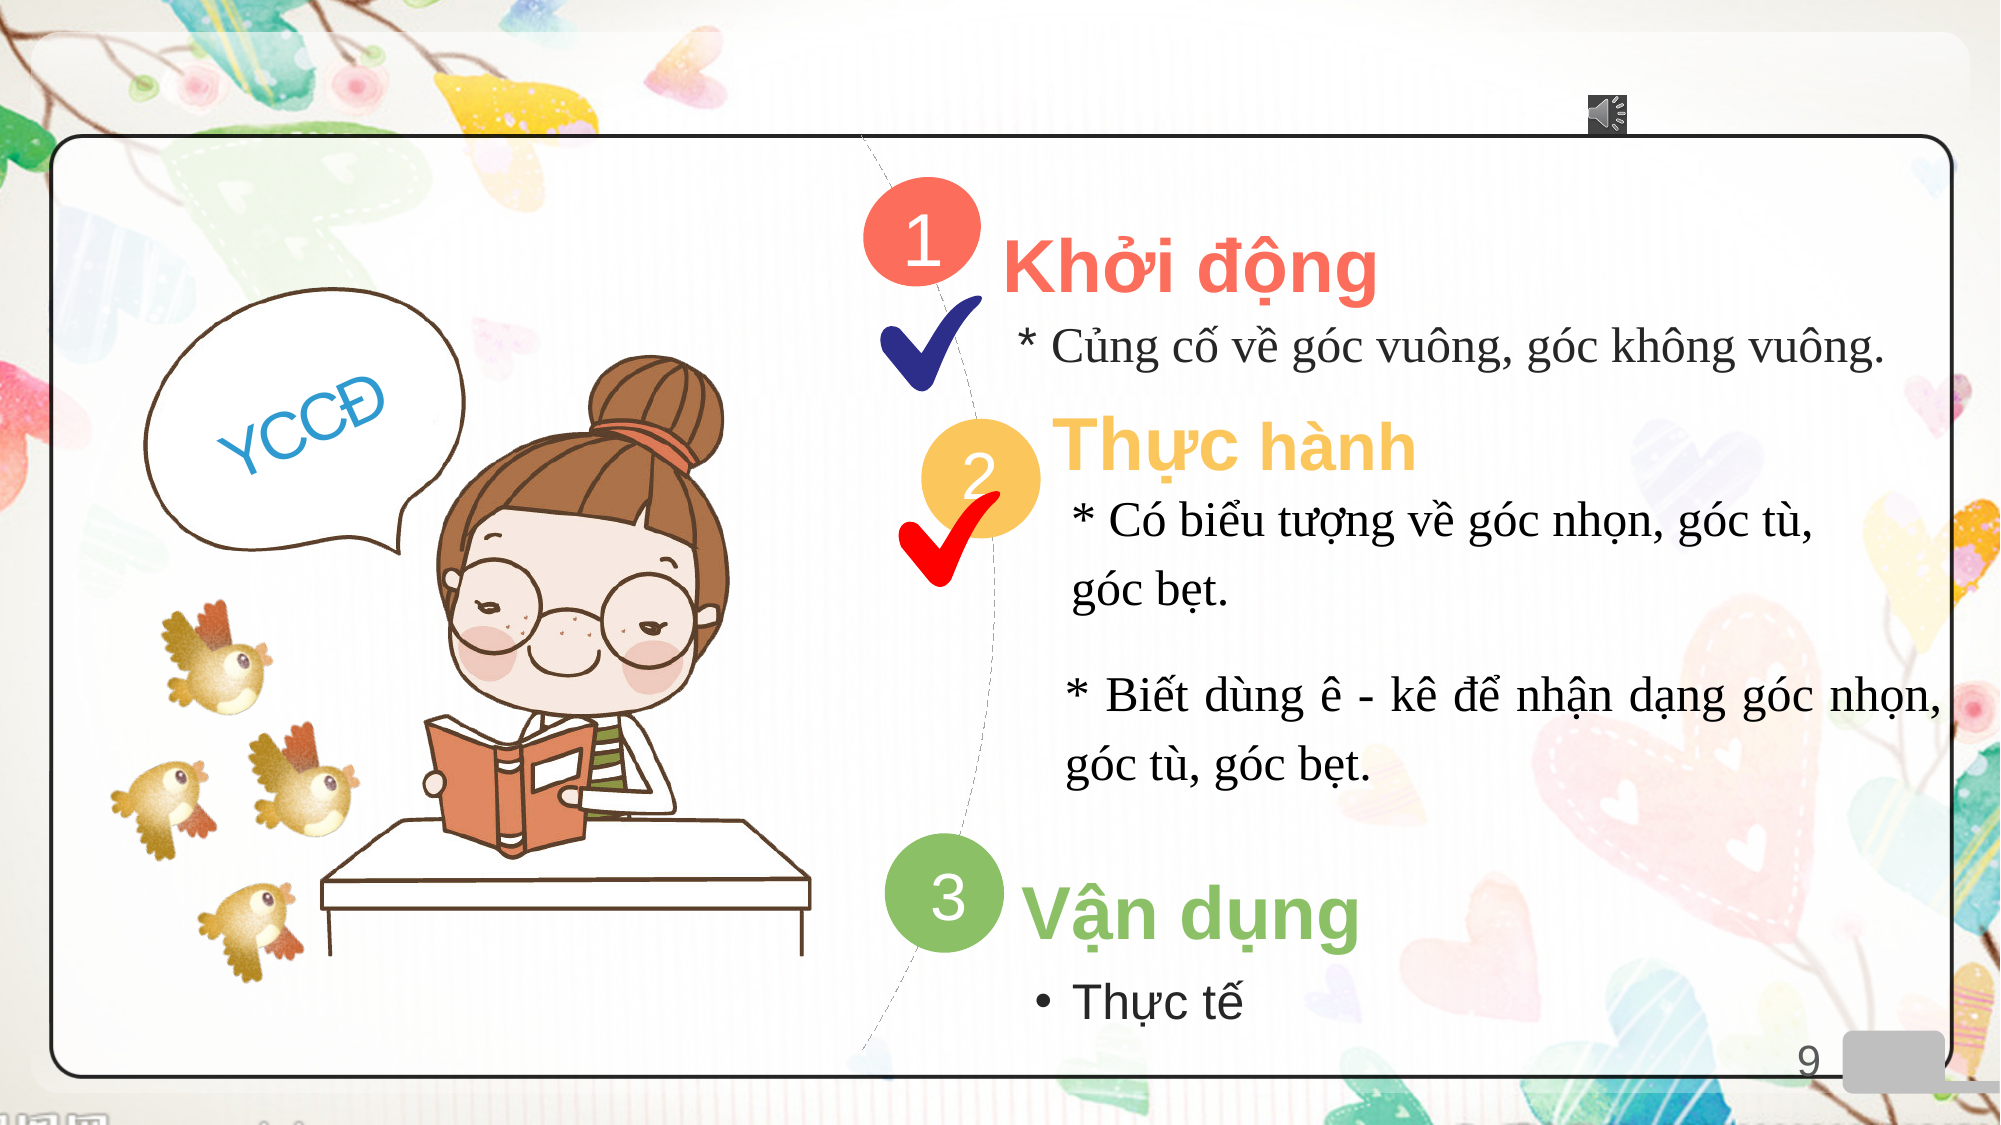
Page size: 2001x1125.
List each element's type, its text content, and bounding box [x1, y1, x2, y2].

text_box * Có biểu tượng về góc nhọn, góc tù, góc bẹt. [962, 470, 1875, 624]
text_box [861, 165, 1913, 382]
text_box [884, 812, 1691, 1039]
text_box [898, 521, 965, 587]
text_box [861, 390, 994, 1051]
text_box * Biết dùng ê - kê để nhận dạng góc nhọn, góc tù, góc bẹt. [1050, 645, 1958, 799]
picture [0, 0, 2000, 1125]
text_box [921, 343, 1656, 539]
text_box [861, 135, 879, 164]
